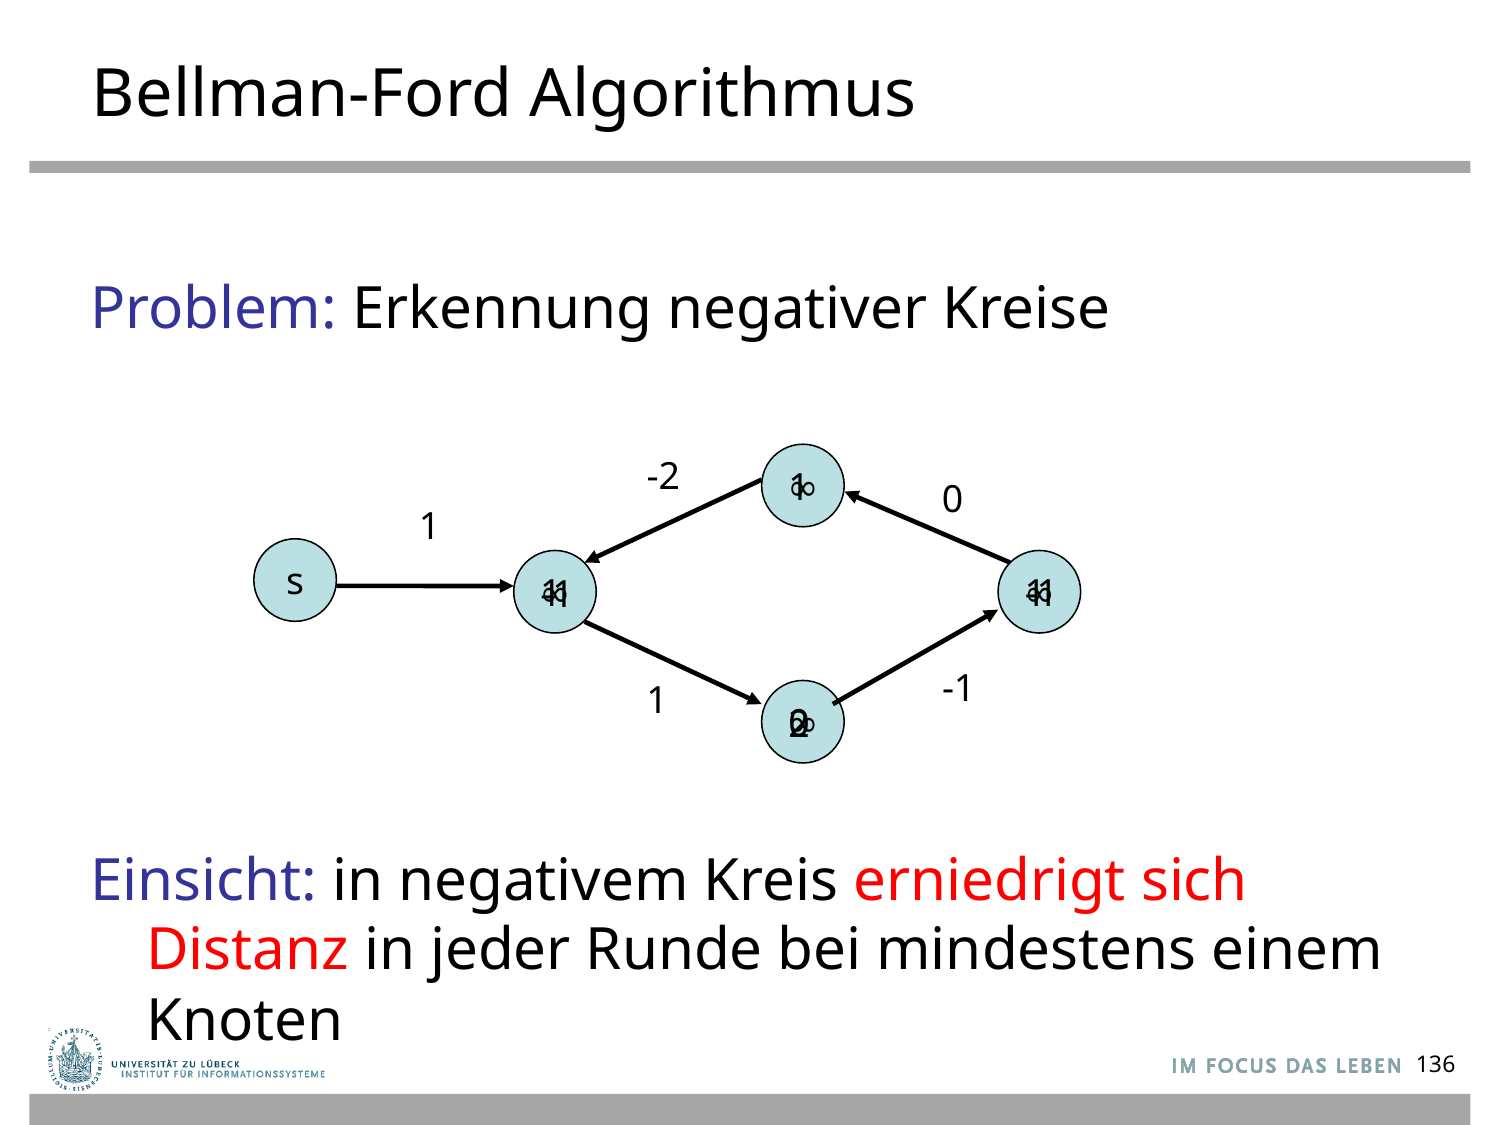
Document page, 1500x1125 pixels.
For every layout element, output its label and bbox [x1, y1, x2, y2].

text_box [761, 609, 999, 763]
text_box [631, 444, 696, 504]
slide_number [1305, 1050, 1471, 1083]
title [76, 42, 1427, 126]
text_box [927, 656, 991, 717]
picture [1173, 1058, 1305, 1073]
list [75, 262, 1425, 1047]
text_box [253, 444, 1081, 729]
text_box [404, 494, 456, 555]
